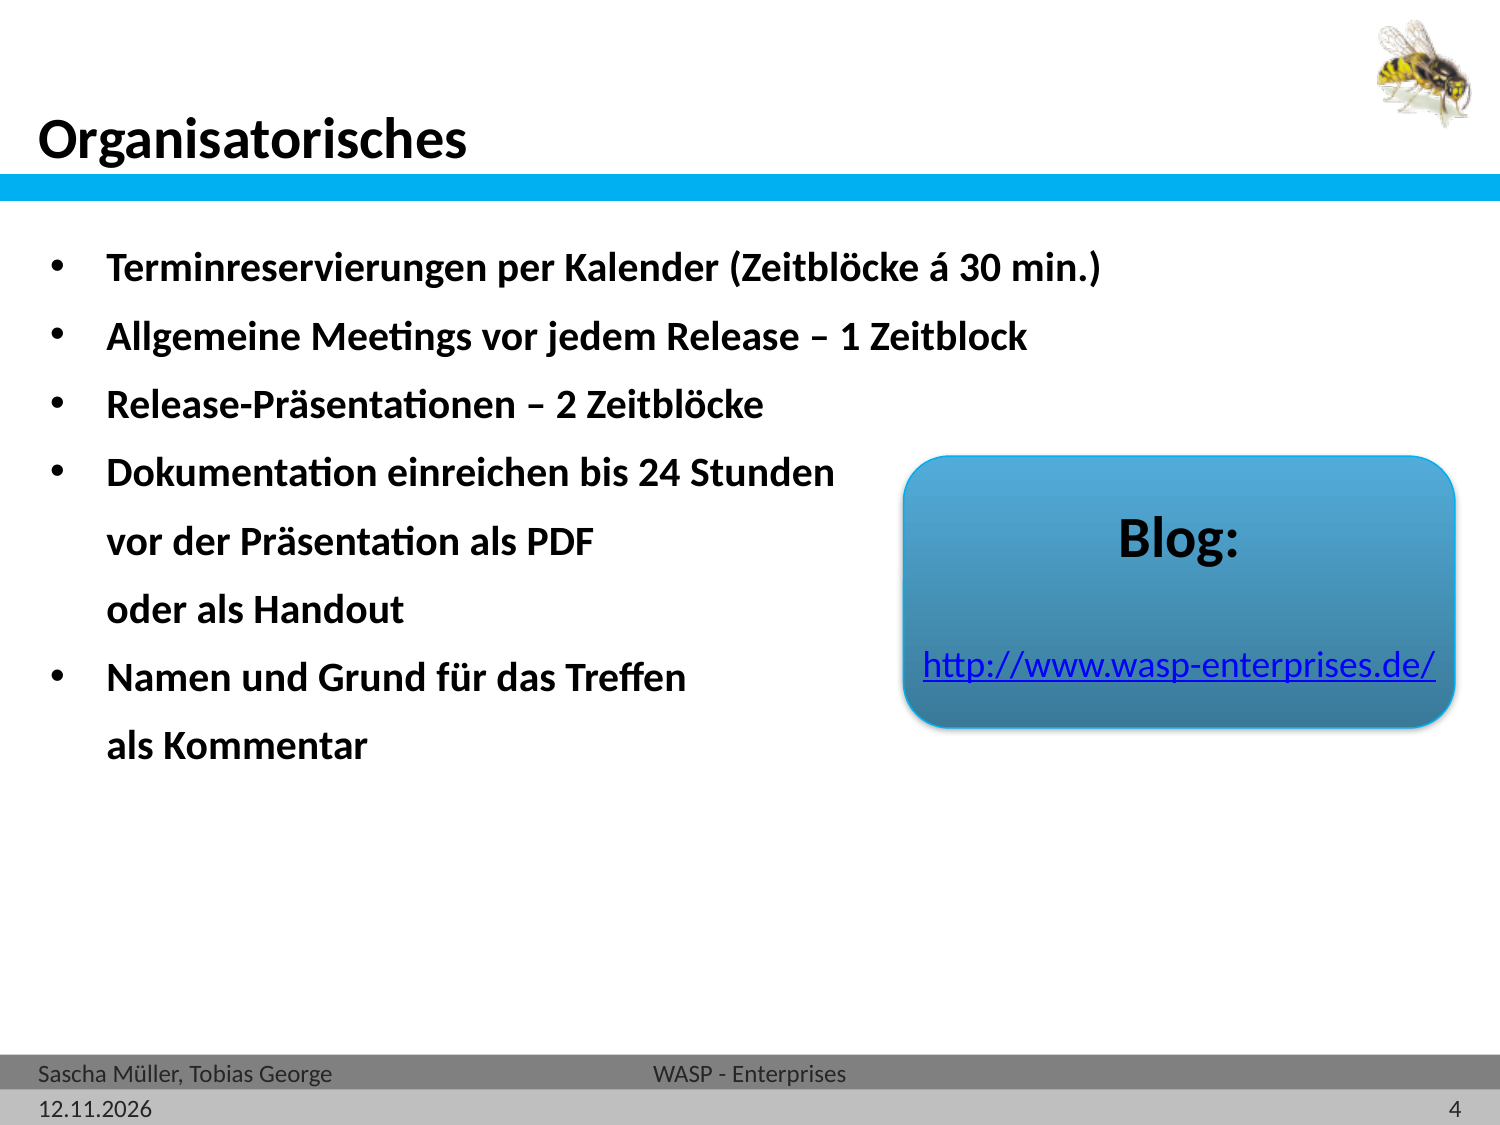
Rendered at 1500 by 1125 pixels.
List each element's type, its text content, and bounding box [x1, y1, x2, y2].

picture [1376, 19, 1472, 129]
list Terminreservierungen per Kalender (Zeitblöcke á 30 min.) Allgemeine Meetings vor jedem Release – 1 Zeitblock Release-Präsentationen – 2 Zeitblöcke Dokumentation einreichen bis 24 Stunden vor der Präsentation als PDF oder als Handout Namen und Grund für das Treffen als Kommentar [35, 222, 1477, 1047]
title Organisatorisches [23, 93, 1465, 178]
text_box Blog: http://www.wasp-enterprises.de/ [902, 455, 1456, 729]
